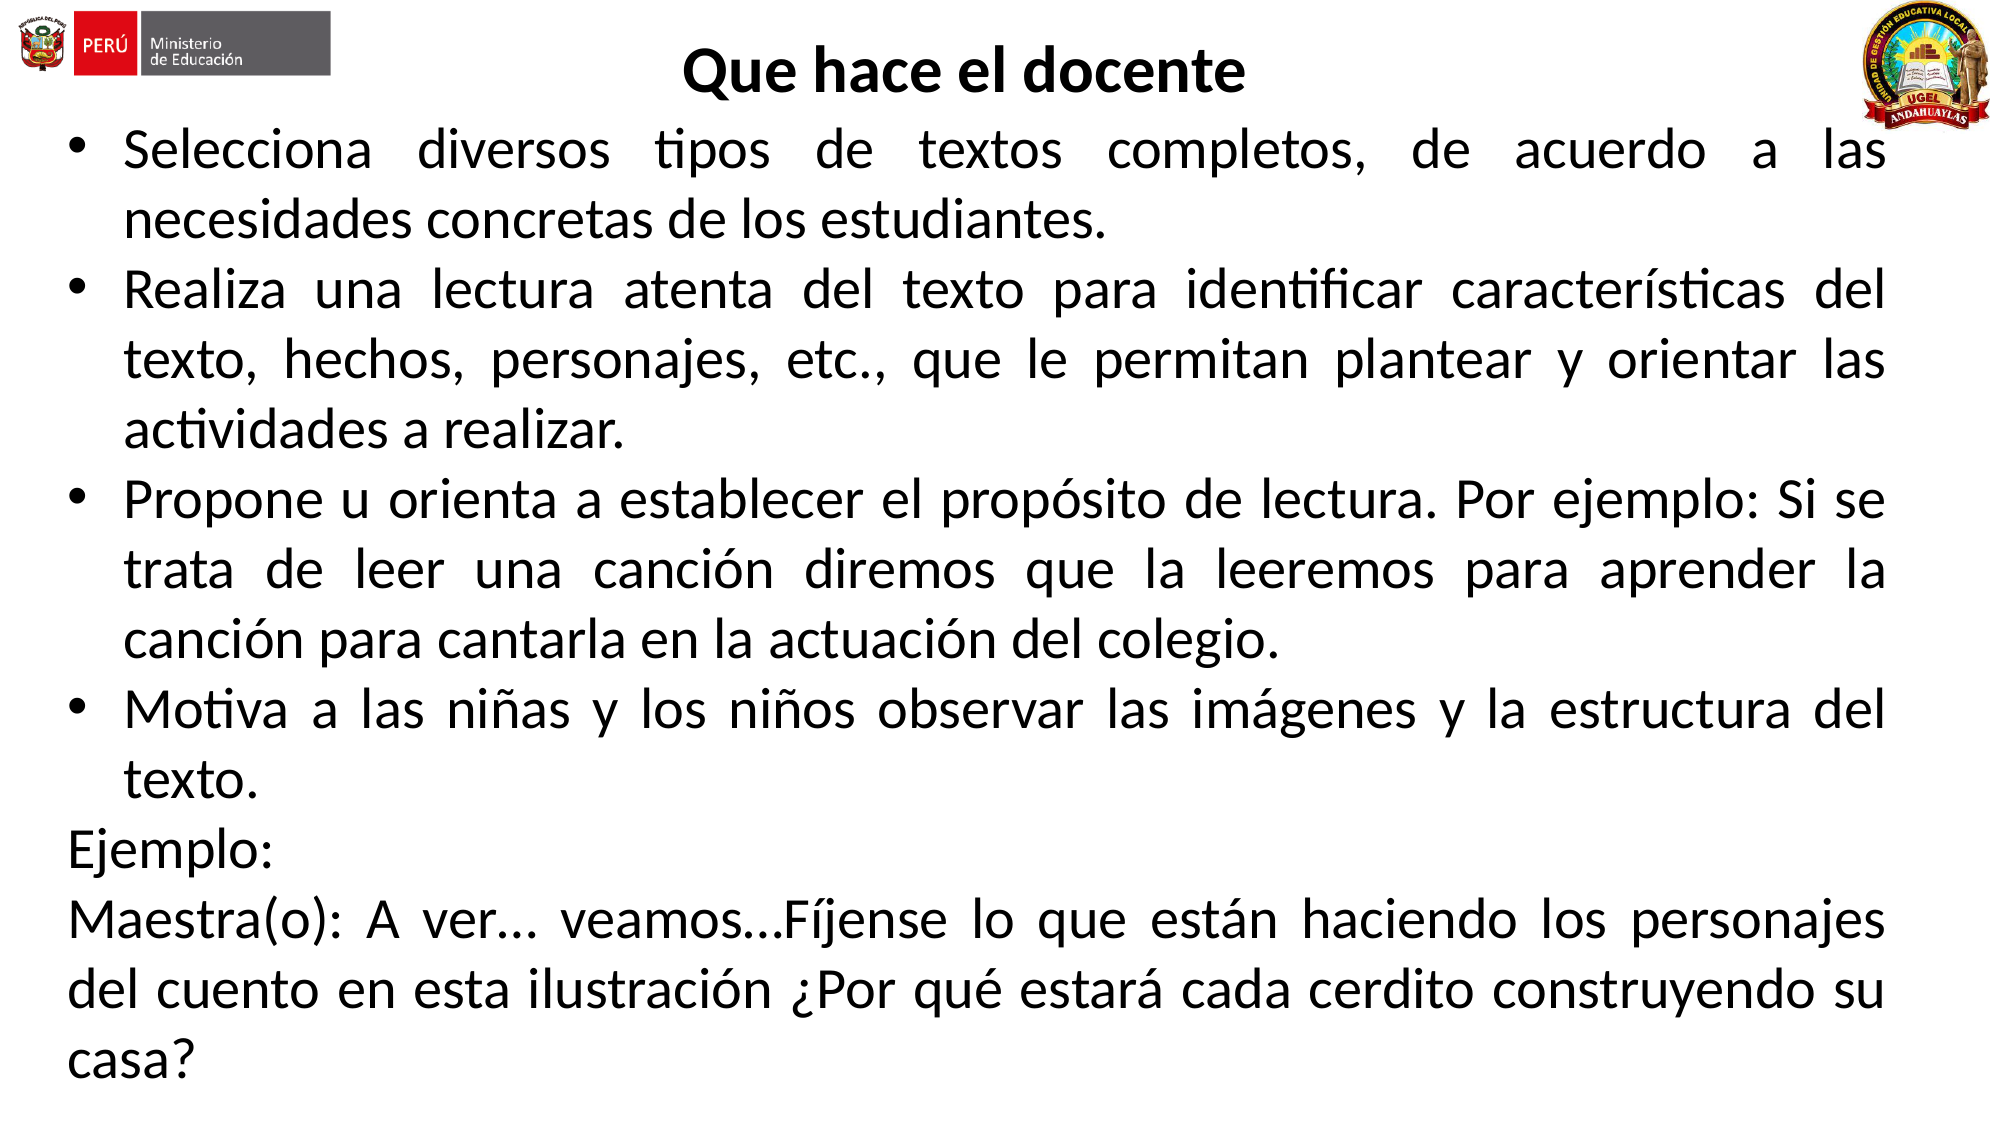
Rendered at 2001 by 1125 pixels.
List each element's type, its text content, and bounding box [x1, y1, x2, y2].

text_box Selecciona diversos tipos de textos completos, de acuerdo a las necesidades concretas de los estudiantes. Realiza una lectura atenta del texto para identificar características del texto, hechos, personajes, etc., que le permitan plantear y orientar las actividades a realizar. Propone u orienta a establecer el propósito de lectura. Por ejemplo: Si se trata de leer una canción diremos que la leeremos para aprender la canción para cantarla en la actuación del colegio. Motiva a las niñas y los niños observar las imágenes y la estructura del texto. Ejemplo: Maestra(o): A ver… veamos…Fíjense lo que están haciendo los personajes del cuento en esta ilustración ¿Por qué estará cada cerdito construyendo su casa? [52, 102, 1903, 1098]
picture [10, 7, 334, 79]
picture [1862, 0, 1990, 134]
text_box Que hace el docente [465, 18, 1465, 114]
